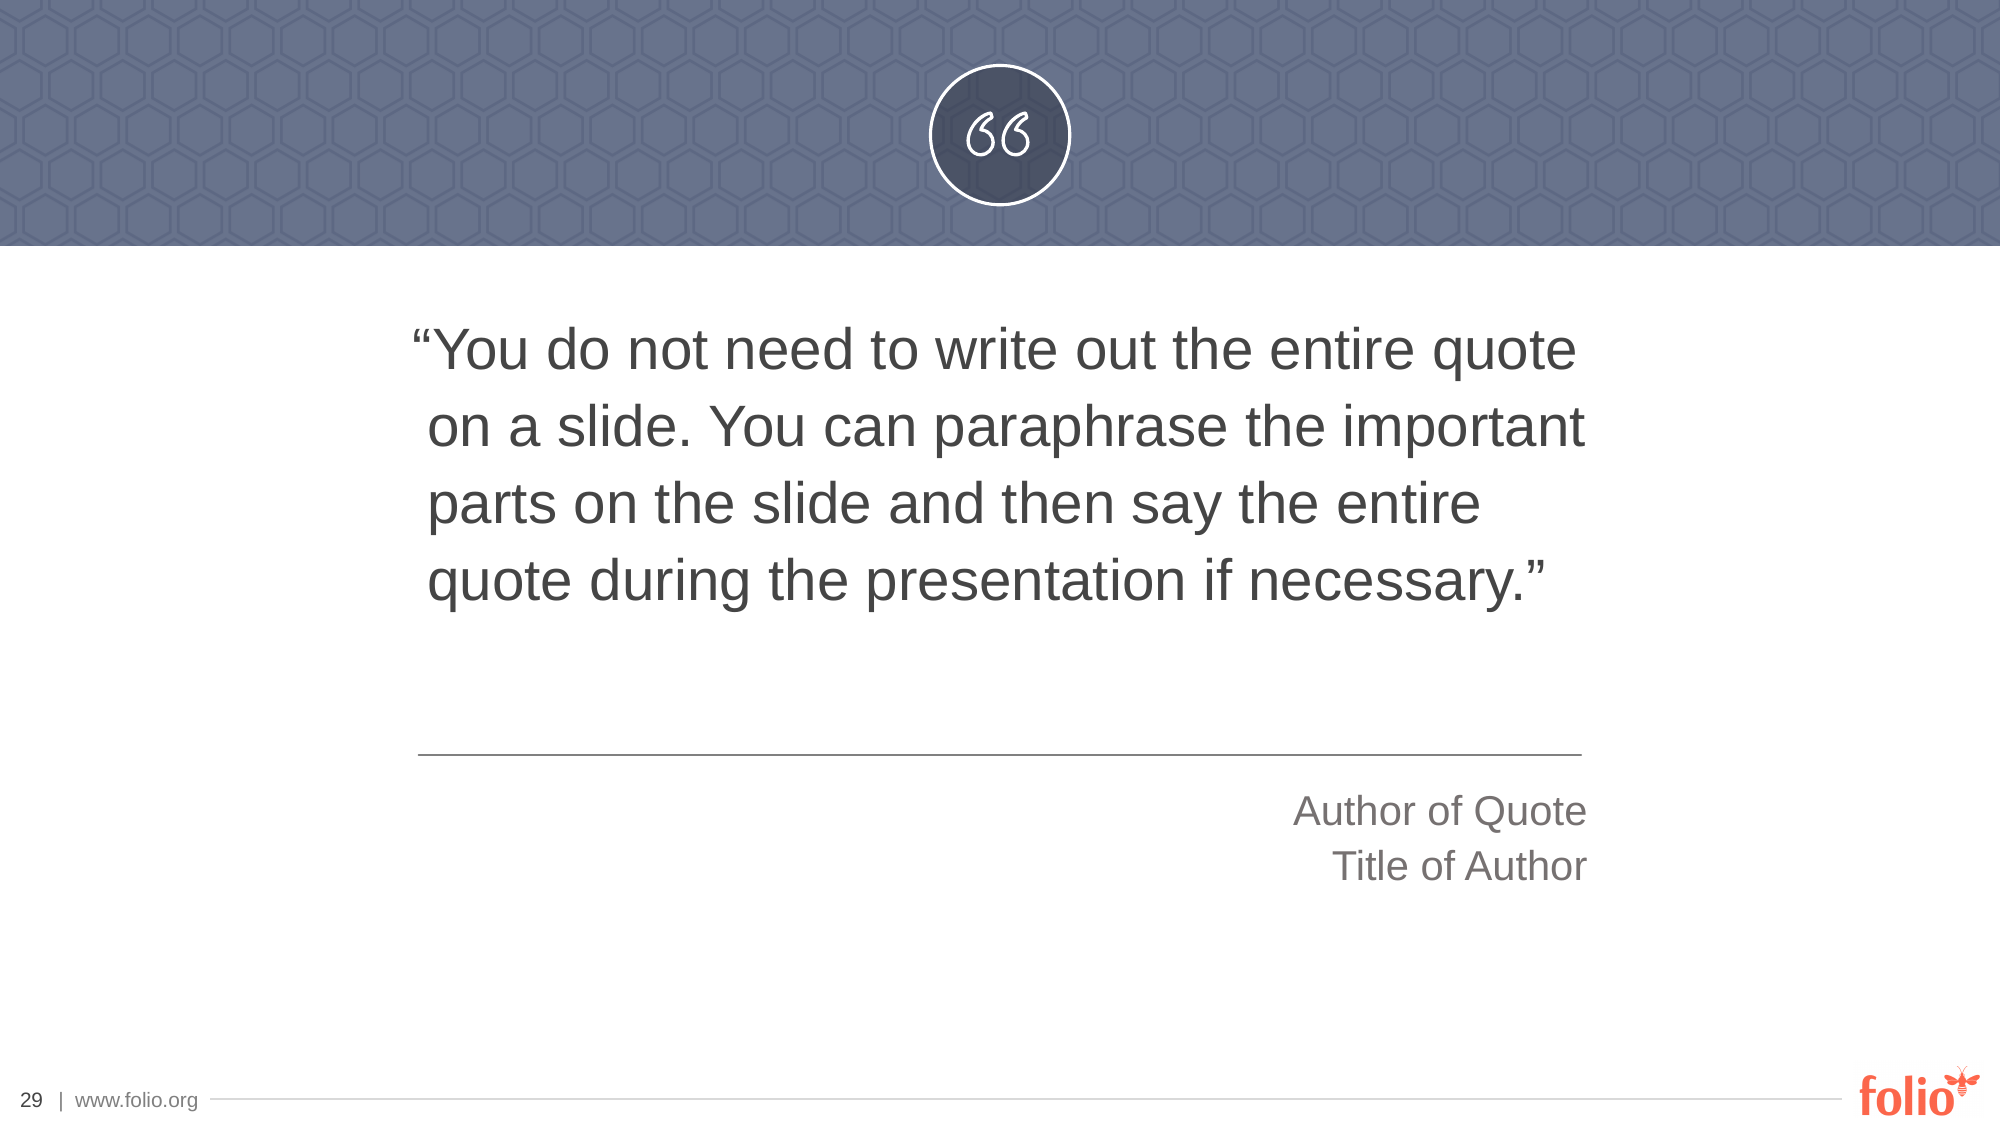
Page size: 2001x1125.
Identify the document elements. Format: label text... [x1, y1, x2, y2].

picture [0, 0, 2000, 246]
picture [1853, 1060, 1984, 1118]
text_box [964, 111, 1030, 157]
list “You do not need to write out the entire quote on a slide. You can paraphrase the important parts on the slide and then say the entire quote during the presentation if necessary.” [397, 296, 1603, 746]
text_box [929, 64, 1071, 206]
title Author of Quote Title of Author [397, 771, 1603, 989]
